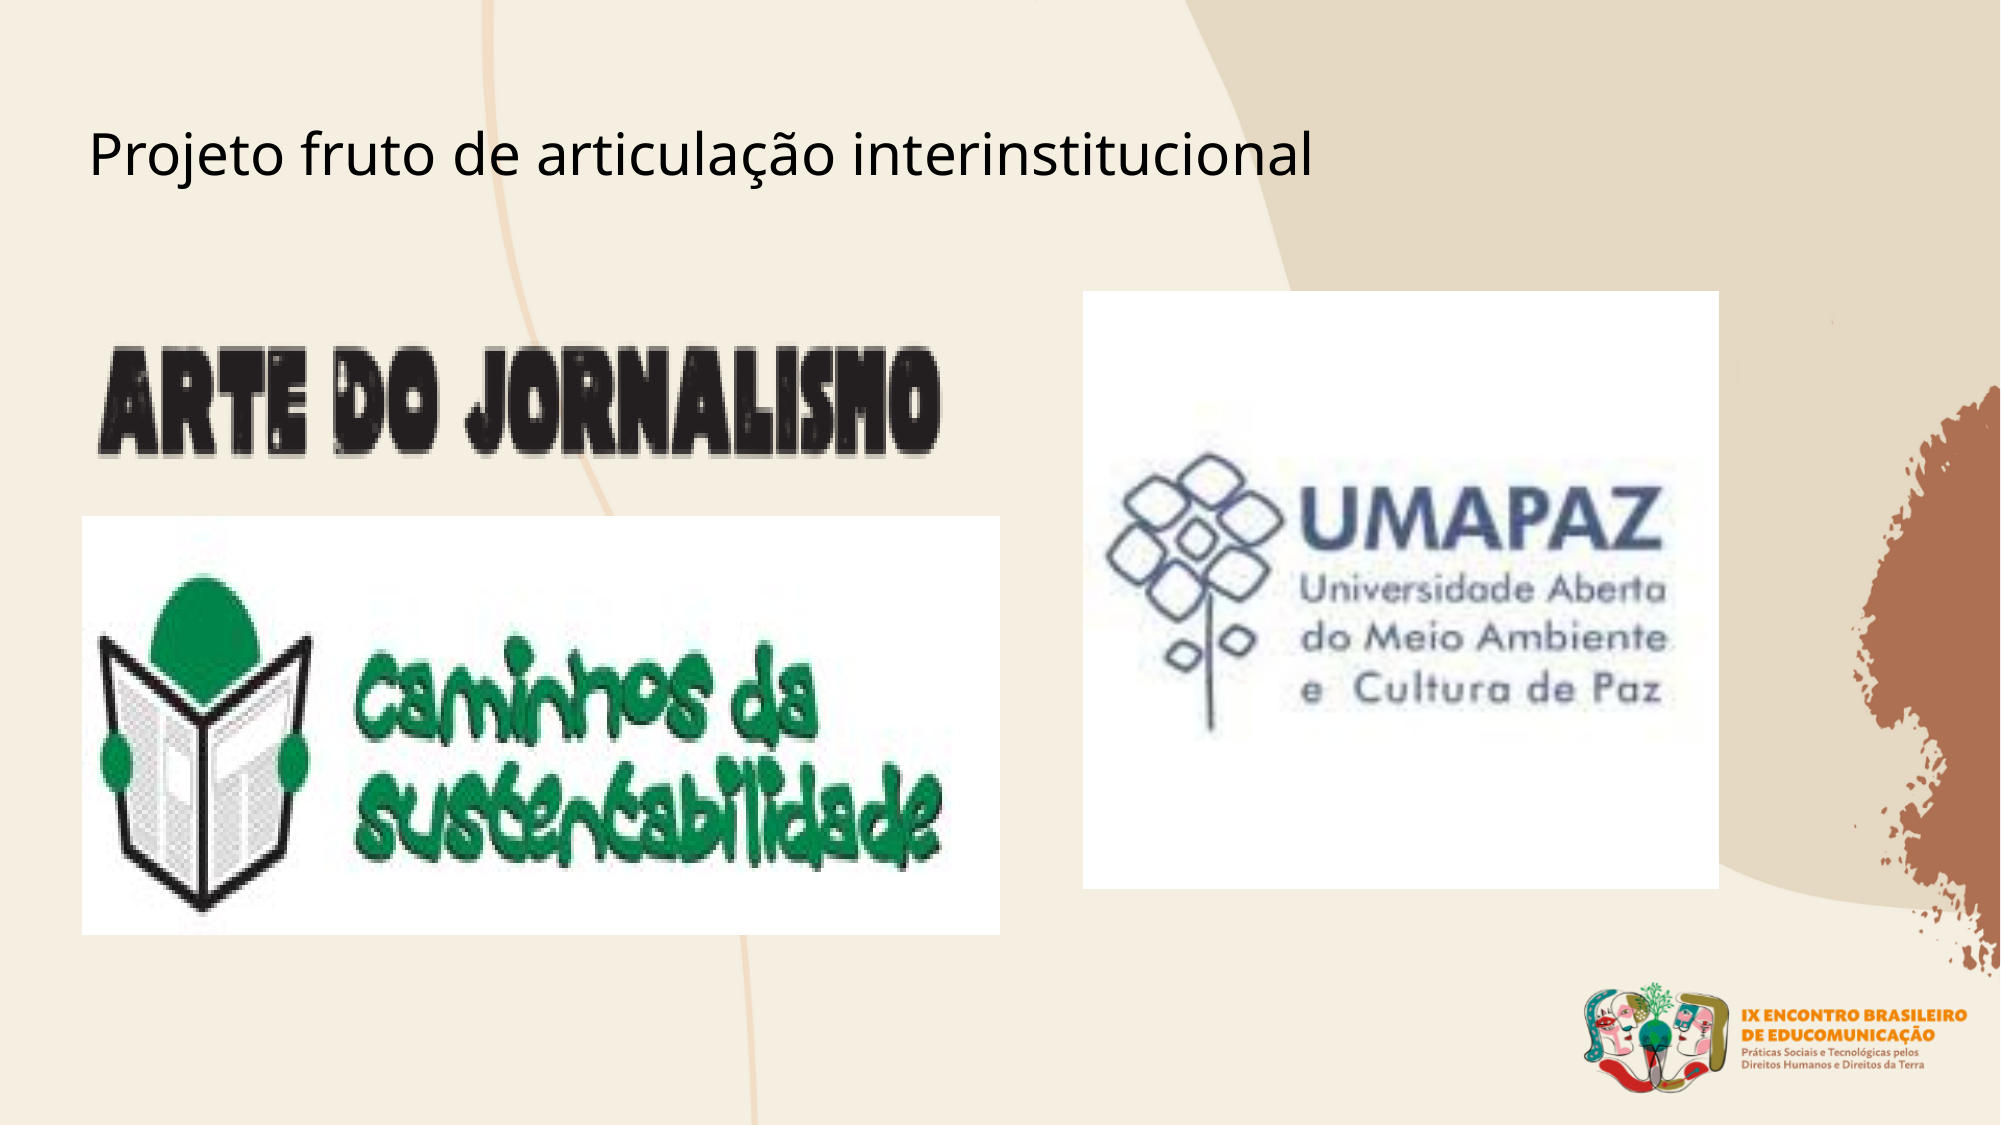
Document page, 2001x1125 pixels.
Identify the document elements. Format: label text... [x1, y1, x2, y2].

title Projeto fruto de articulação interinstitucional [68, 97, 1932, 223]
picture [0, 0, 2001, 1125]
